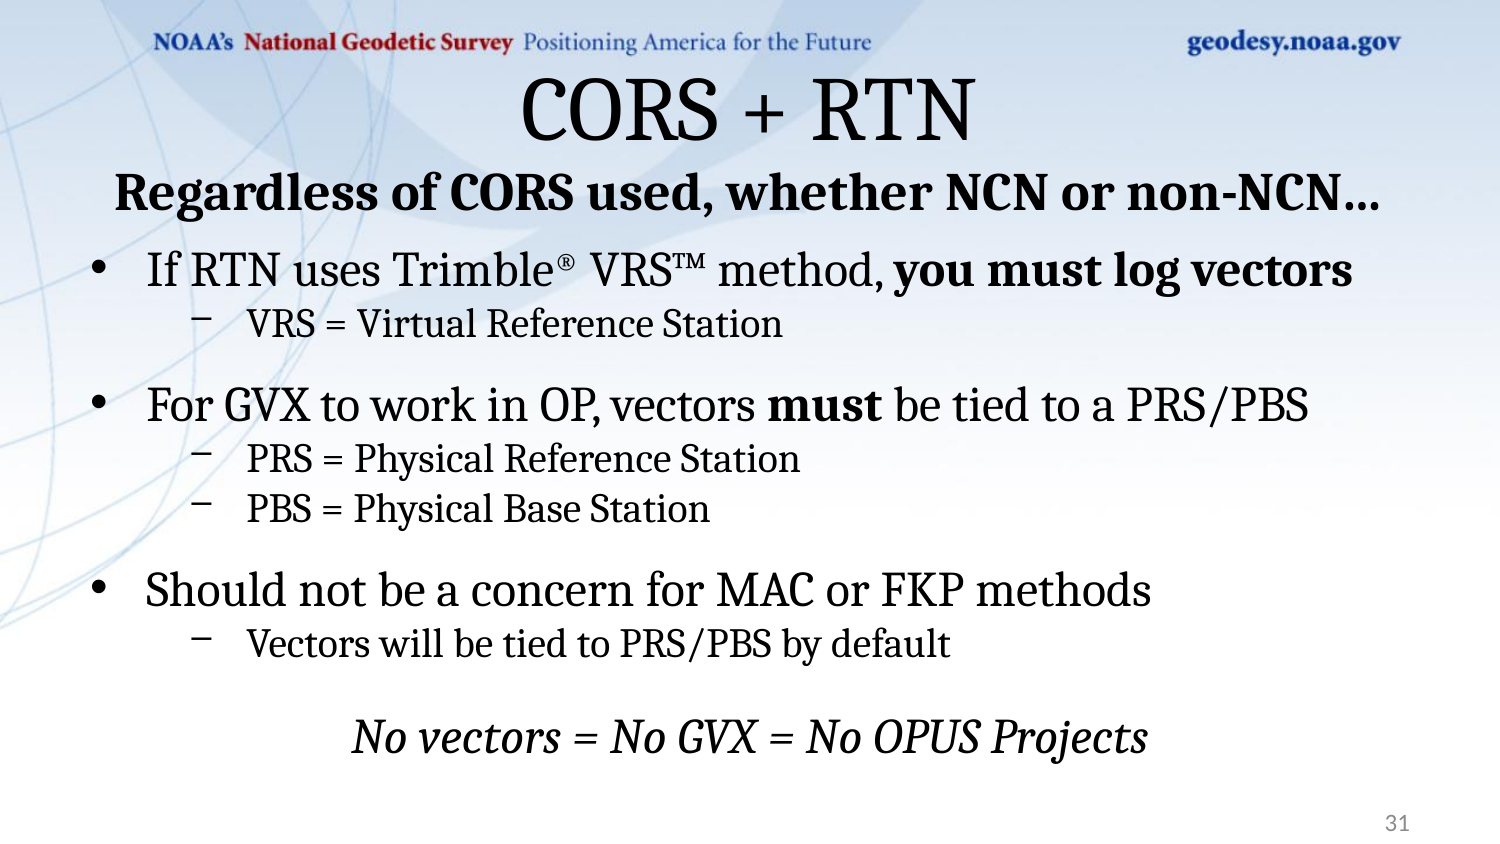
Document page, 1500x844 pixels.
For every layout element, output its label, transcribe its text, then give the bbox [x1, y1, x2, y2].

list Regardless of CORS used, whether NCN or non-NCN… [75, 149, 1425, 228]
slide_number 31 [1074, 798, 1425, 844]
title CORS + RTN [75, 33, 1425, 149]
picture [0, 0, 1500, 844]
list If RTN uses Trimble® VRS™ method, you must log vectors VRS = Virtual Reference Station For GVX to work in OP, vectors must be tied to a PRS/PBS PRS = Physical Reference Station PBS = Physical Base Station Should not be a concern for MAC or FKP methods Vectors will be tied to PRS/PBS by default No vectors = No GVX = No OPUS Projects [75, 228, 1425, 715]
